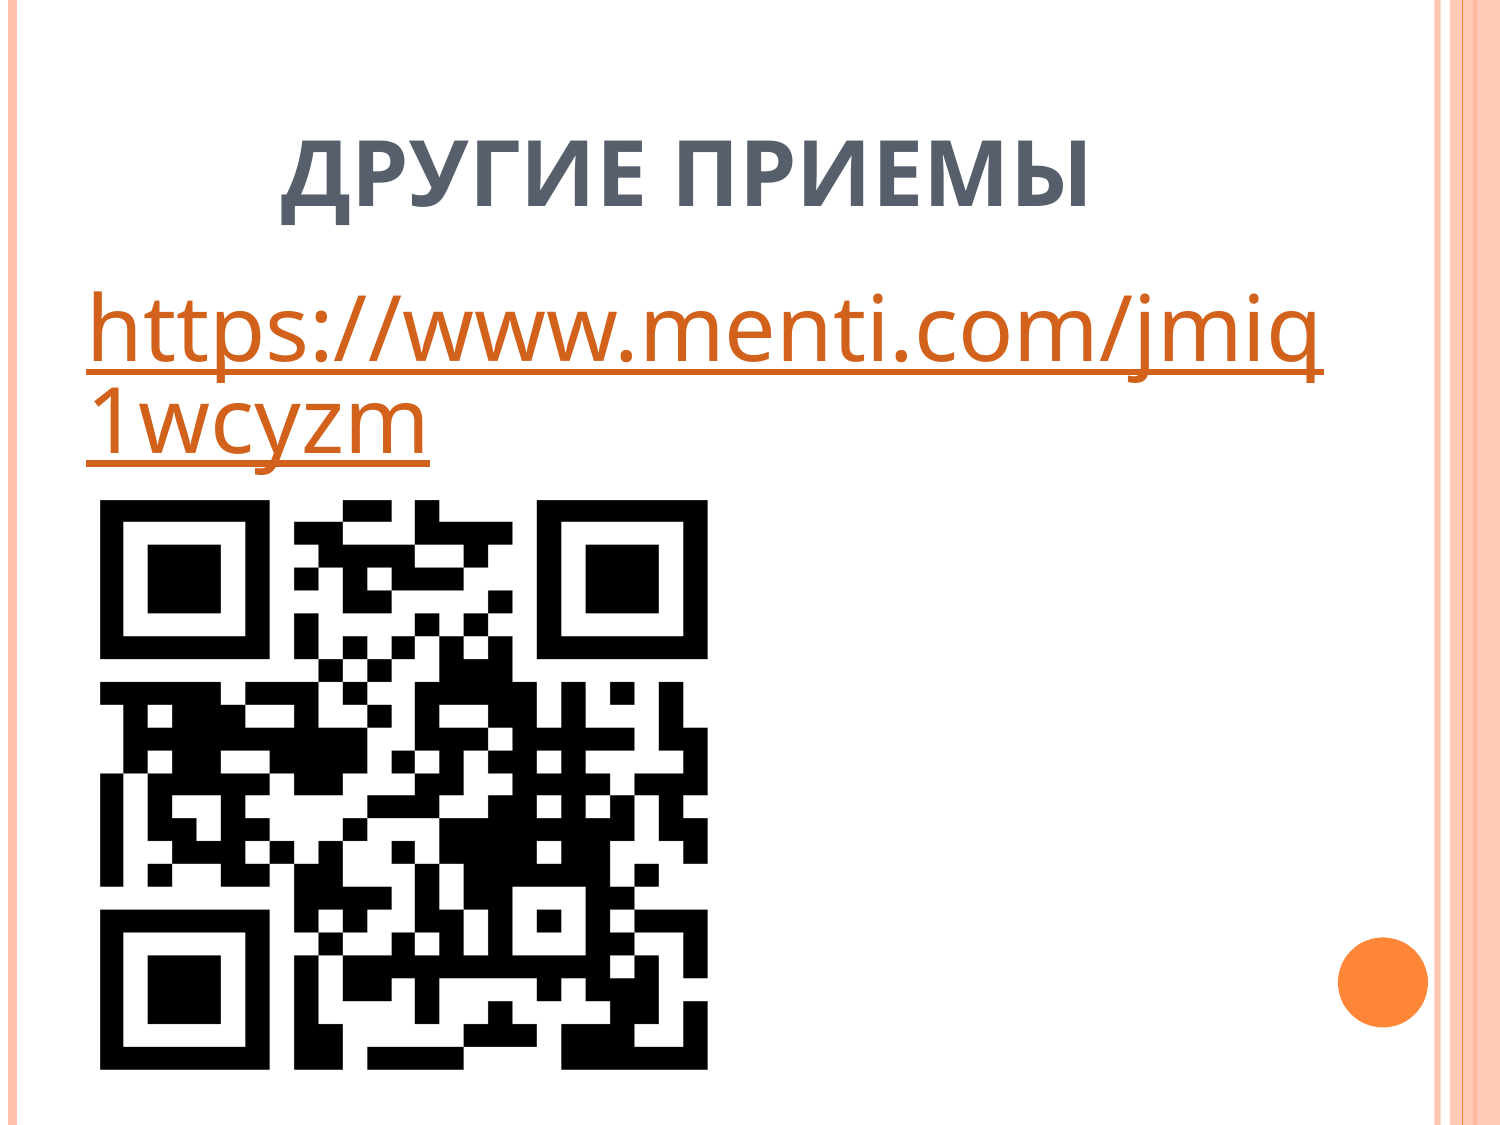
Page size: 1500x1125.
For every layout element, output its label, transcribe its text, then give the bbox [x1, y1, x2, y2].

list https://www.menti.com/jmiq1wcyzm [71, 262, 1375, 488]
title Другие приемы [75, 45, 1300, 233]
picture [99, 499, 709, 1071]
